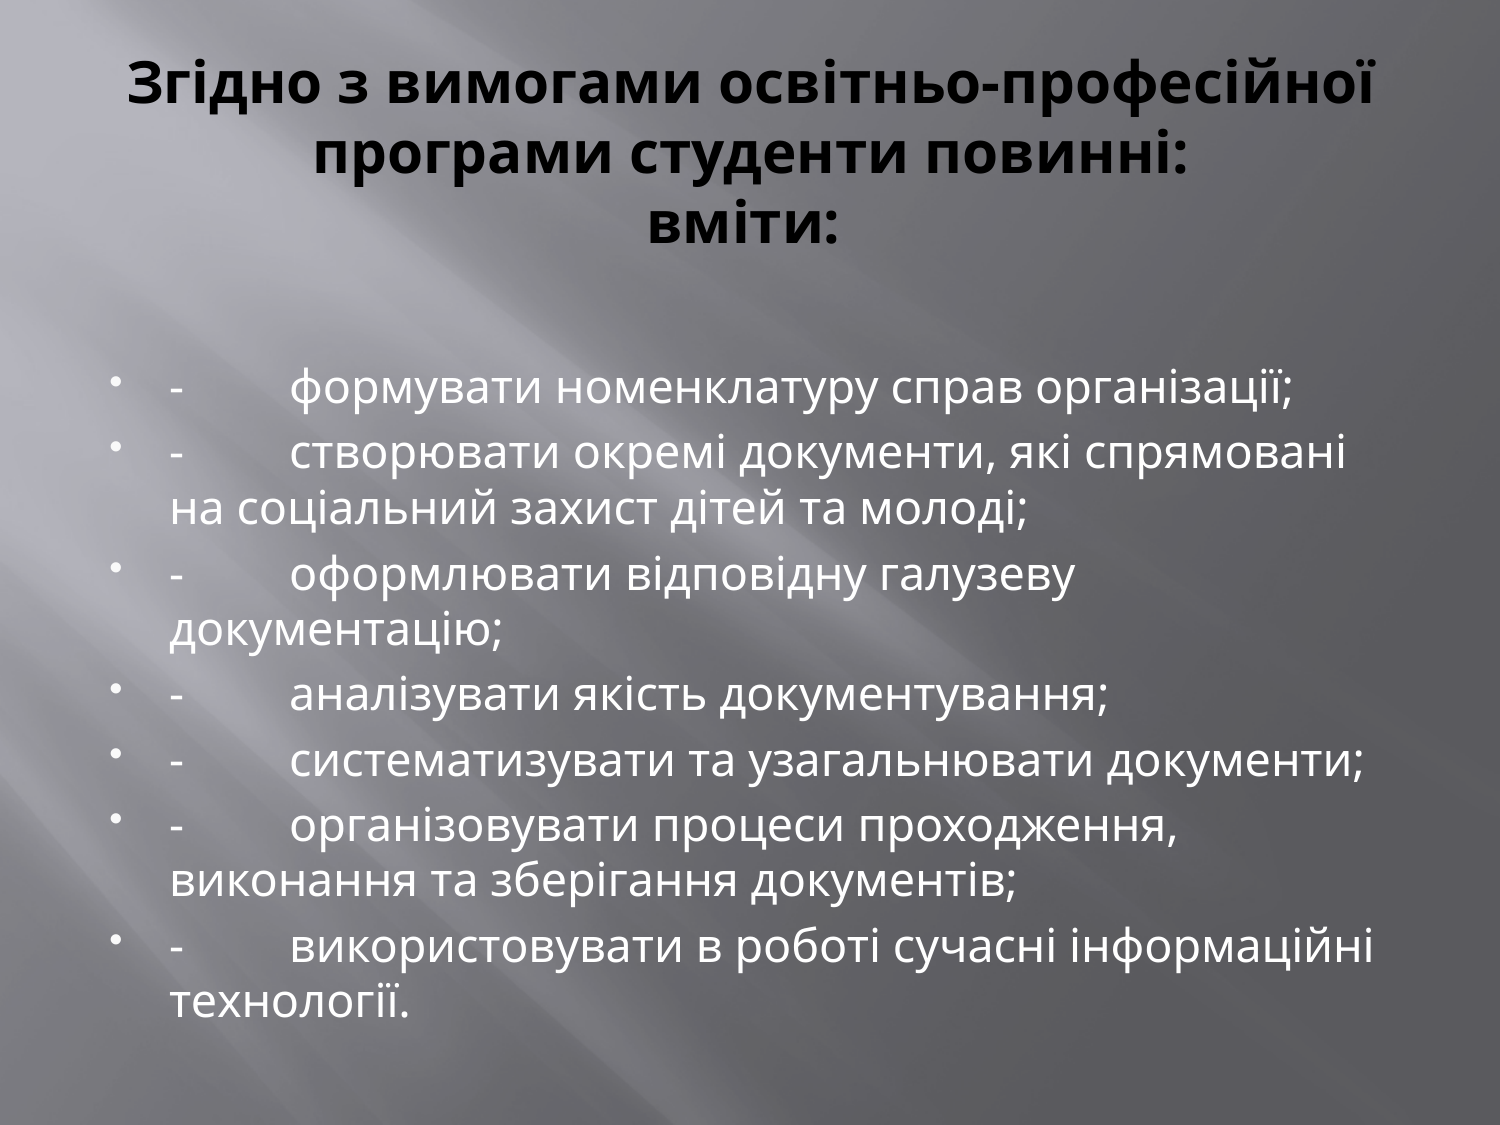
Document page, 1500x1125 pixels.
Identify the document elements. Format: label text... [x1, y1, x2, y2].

title Згідно з вимогами освітньо-професійної програми студенти повинні: вміти: [76, 45, 1425, 327]
list - формувати номенклатуру справ організації; - створювати окремі документи, які спрямовані на соціальний захист дітей та молоді; - оформлювати відповідну галузеву документацію; - аналізувати якість документування; - систематизувати та узагальнювати документи; - організовувати процеси проходження, виконання та зберігання документів; - використовувати в роботі сучасні інформаційні технології. [76, 349, 1425, 1035]
